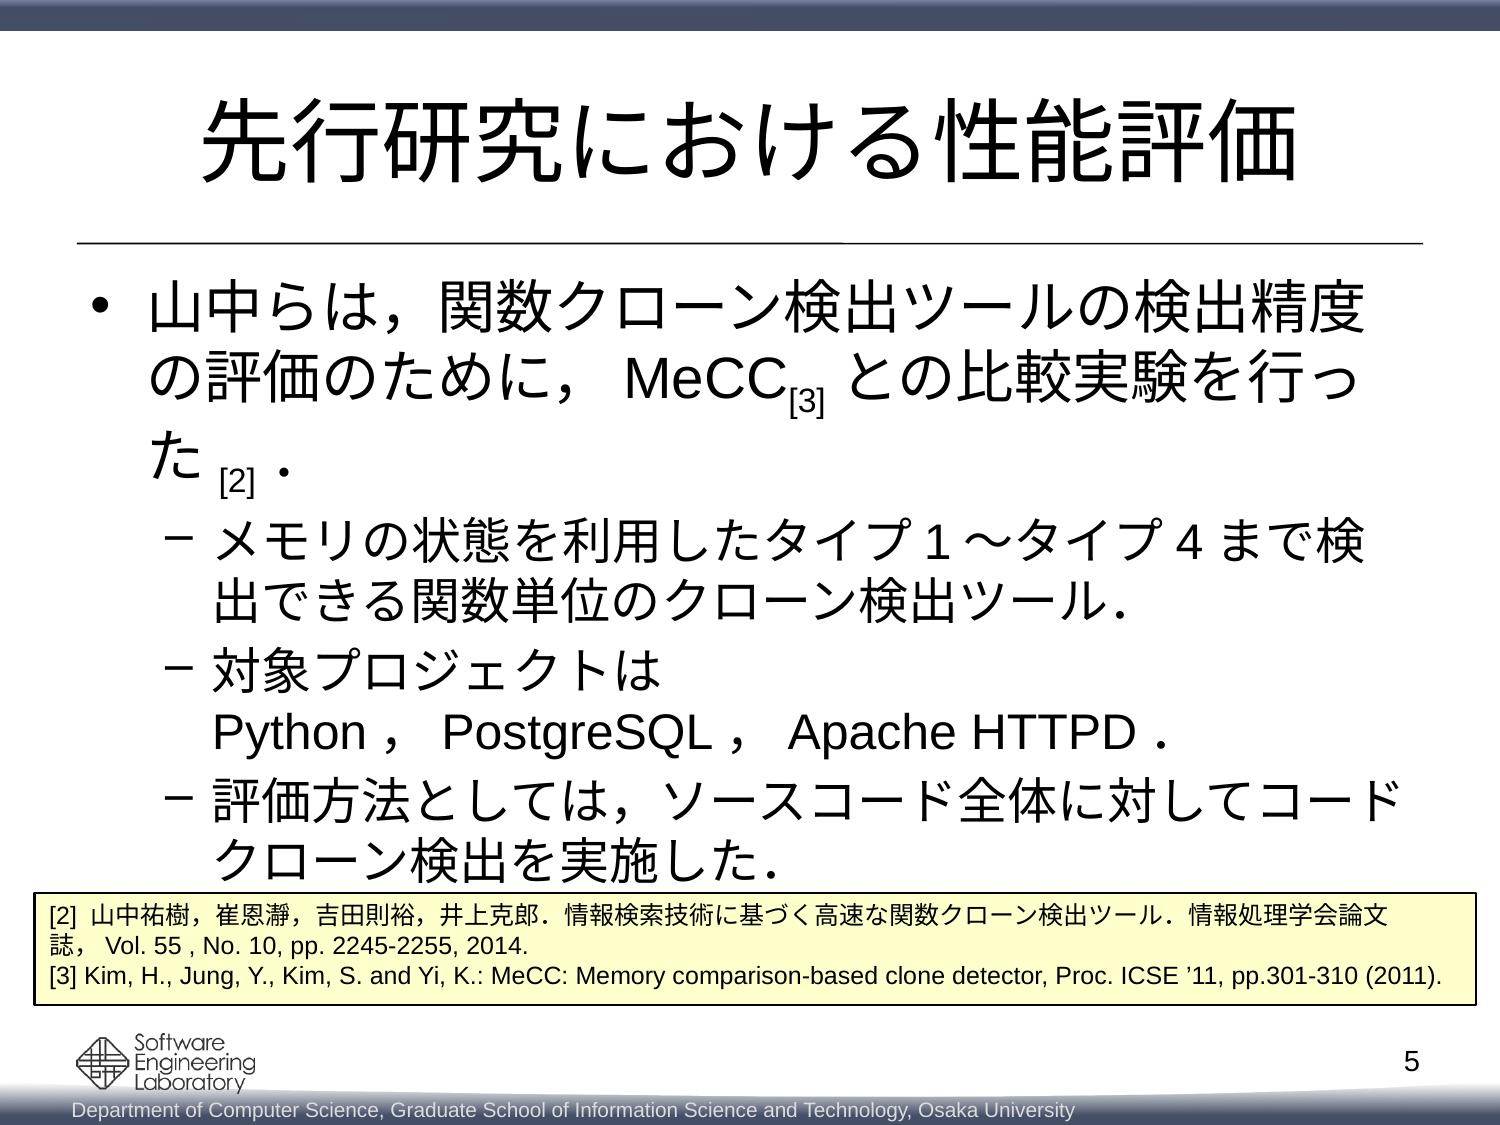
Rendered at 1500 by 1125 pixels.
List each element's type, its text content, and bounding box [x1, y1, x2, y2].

slide_number 5 [1246, 1034, 1436, 1083]
text_box [2] 山中祐樹，崔恩瀞，吉田則裕，井上克郎．情報検索技術に基づく高速な関数クローン検出ツール．情報処理学会論文誌，Vol. 55 , No. 10, pp. 2245-2255, 2014. [3] Kim, H., Jung, Y., Kim, S. and Yi, K.: MeCC: Memory comparison-based clone detector, Proc. ICSE ’11, pp.301-310 (2011). [32, 891, 1478, 1007]
picture [0, 1033, 1500, 1125]
title 先行研究における性能評価 [74, 44, 1424, 233]
picture [0, 0, 1500, 31]
list 山中らは，関数クローン検出ツールの検出精度の評価のために，MeCC[3]との比較実験を行った[2]． メモリの状態を利用したタイプ1～タイプ4まで検出できる関数単位のクローン検出ツール． 対象プロジェクトはPython，PostgreSQL，Apache HTTPD． 評価方法としては，ソースコード全体に対してコードクローン検出を実施した． [74, 262, 1426, 891]
